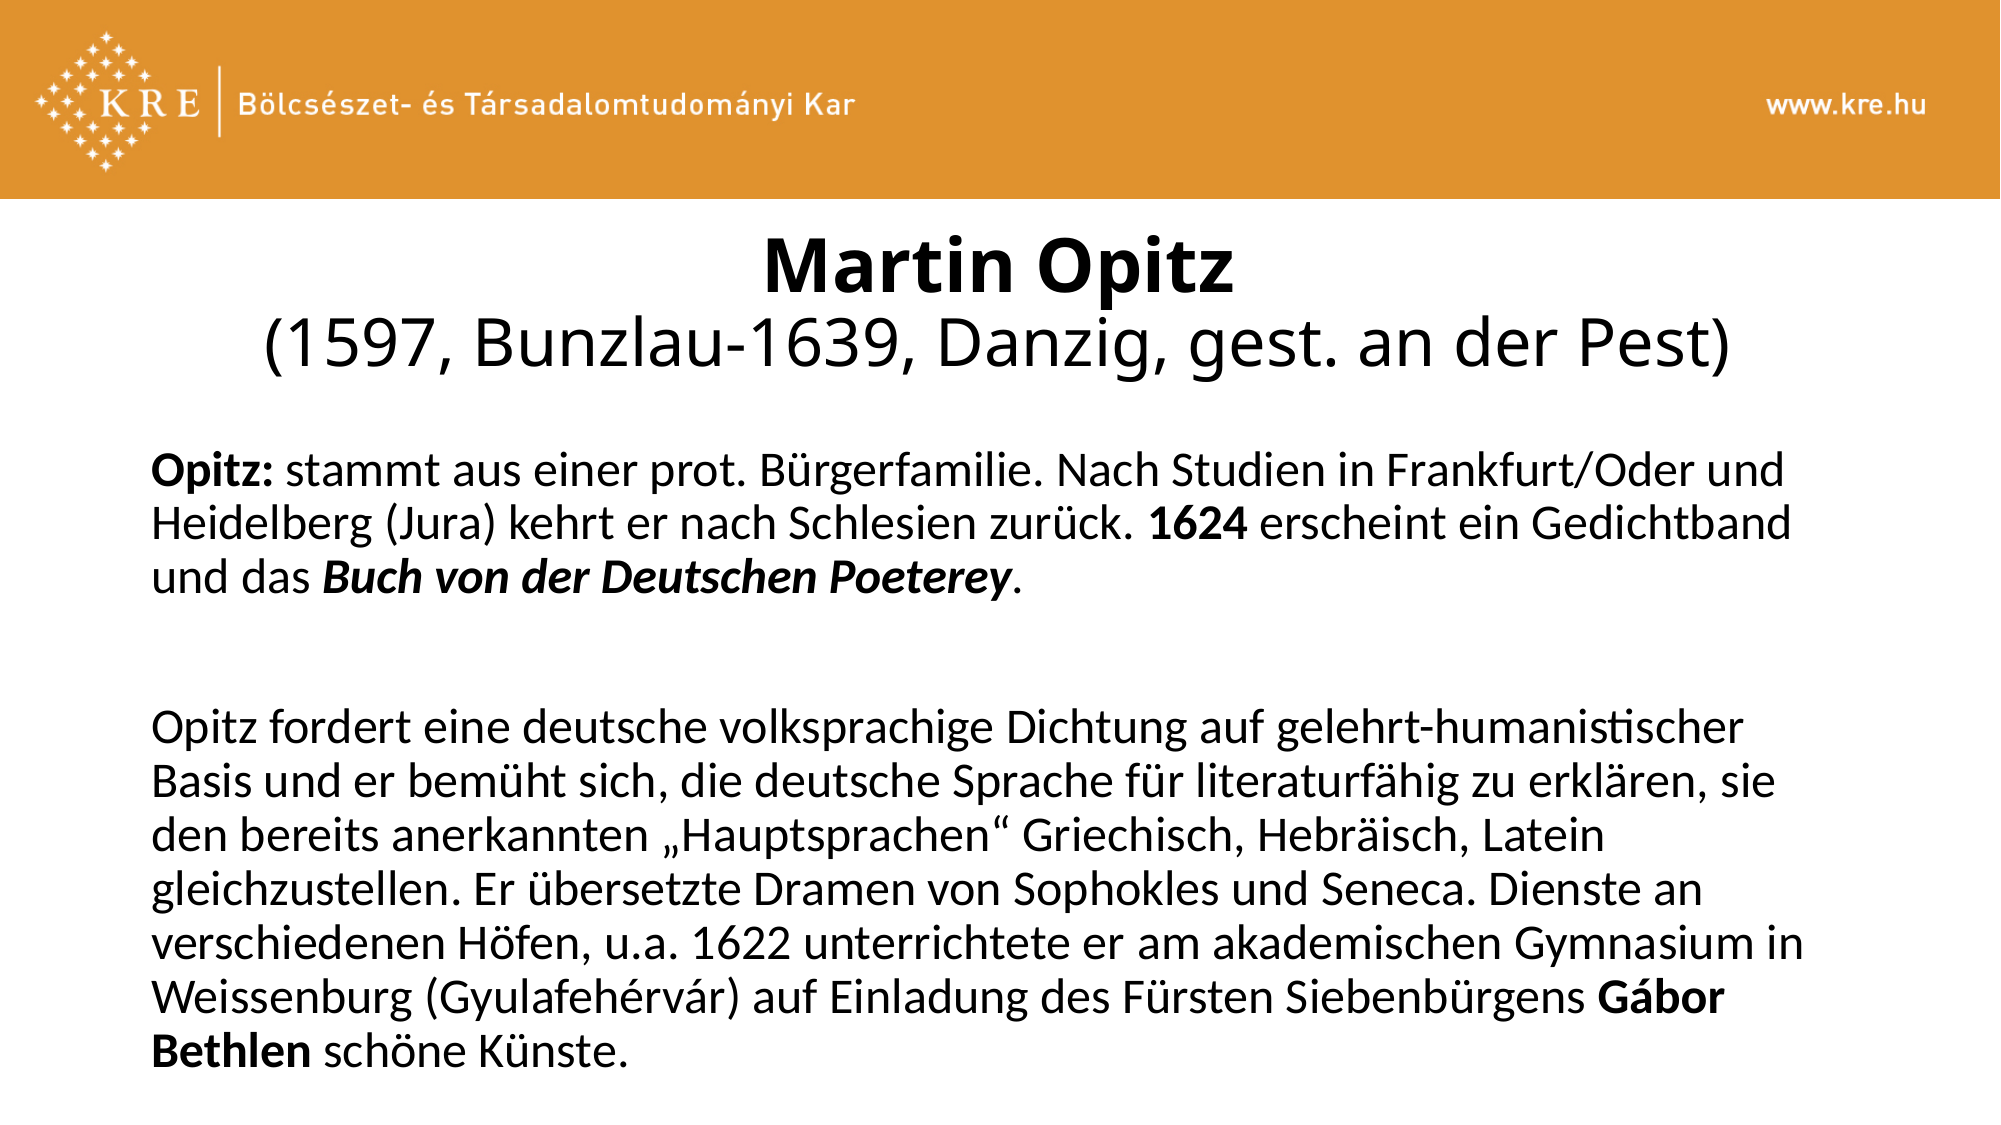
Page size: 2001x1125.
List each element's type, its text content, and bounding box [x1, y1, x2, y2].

title Martin Opitz (1597, Bunzlau-1639, Danzig, gest. an der Pest) [136, 199, 1862, 414]
list Opitz: stammt aus einer prot. Bürgerfamilie. Nach Studien in Frankfurt/Oder und Heidelberg (Jura) kehrt er nach Schlesien zurück. 1624 erscheint ein Gedichtband und das Buch von der Deutschen Poeterey. Opitz fordert eine deutsche volksprachige Dichtung auf gelehrt-humanistischer Basis und er bemüht sich, die deutsche Sprache für literaturfähig zu erklären, sie den bereits anerkannten „Hauptsprachen“ Griechisch, Hebräisch, Latein gleichzustellen. Er übersetzte Dramen von Sophokles und Seneca. Dienste an verschiedenen Höfen, u.a. 1622 unterrichtete er am akademischen Gymnasium in Weissenburg (Gyulafehérvár) auf Einladung des Fürsten Siebenbürgens Gábor Bethlen schöne Künste. [136, 435, 1862, 1125]
picture [0, 0, 2000, 199]
